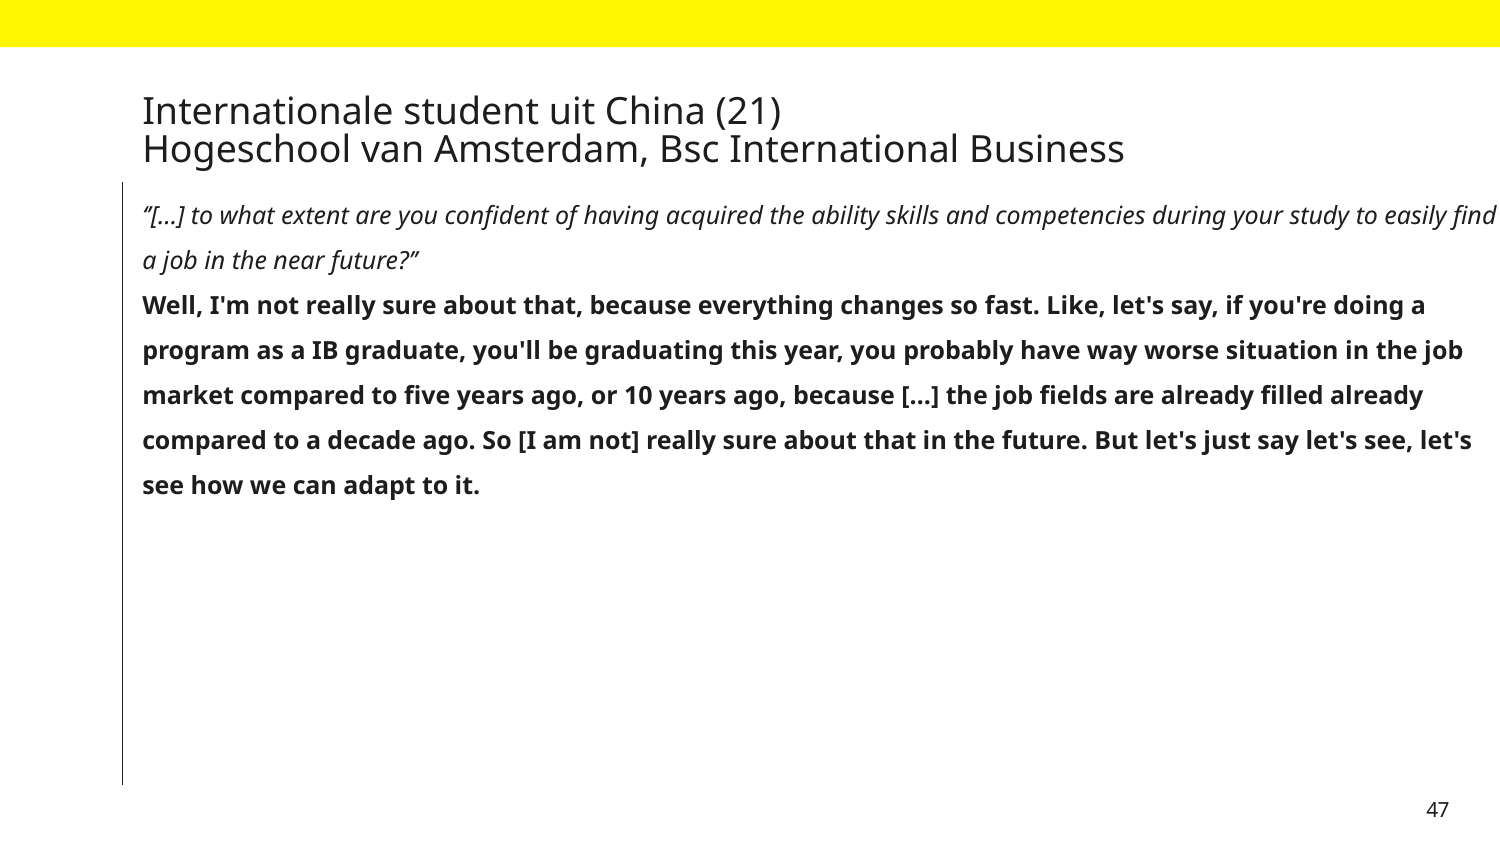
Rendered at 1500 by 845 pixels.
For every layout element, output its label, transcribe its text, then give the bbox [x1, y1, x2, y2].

title Internationale student uit China (21) Hogeschool van Amsterdam, Bsc International Business [142, 94, 1138, 184]
subtitle ‘’[…] to what extent are you confident of having acquired the ability skills and competencies during your study to easily find a job in the near future?’’ Well, I'm not really sure about that, because everything changes so fast. Like, let's say, if you're doing a program as a IB graduate, you'll be graduating this year, you probably have way worse situation in the job market compared to five years ago, or 10 years ago, because […] the job fields are already filled already compared to a decade ago. So [I am not] really sure about that in the future. But let's just say let's see, let's see how we can adapt to it. [142, 184, 1500, 579]
slide_number 47 [1387, 797, 1450, 823]
